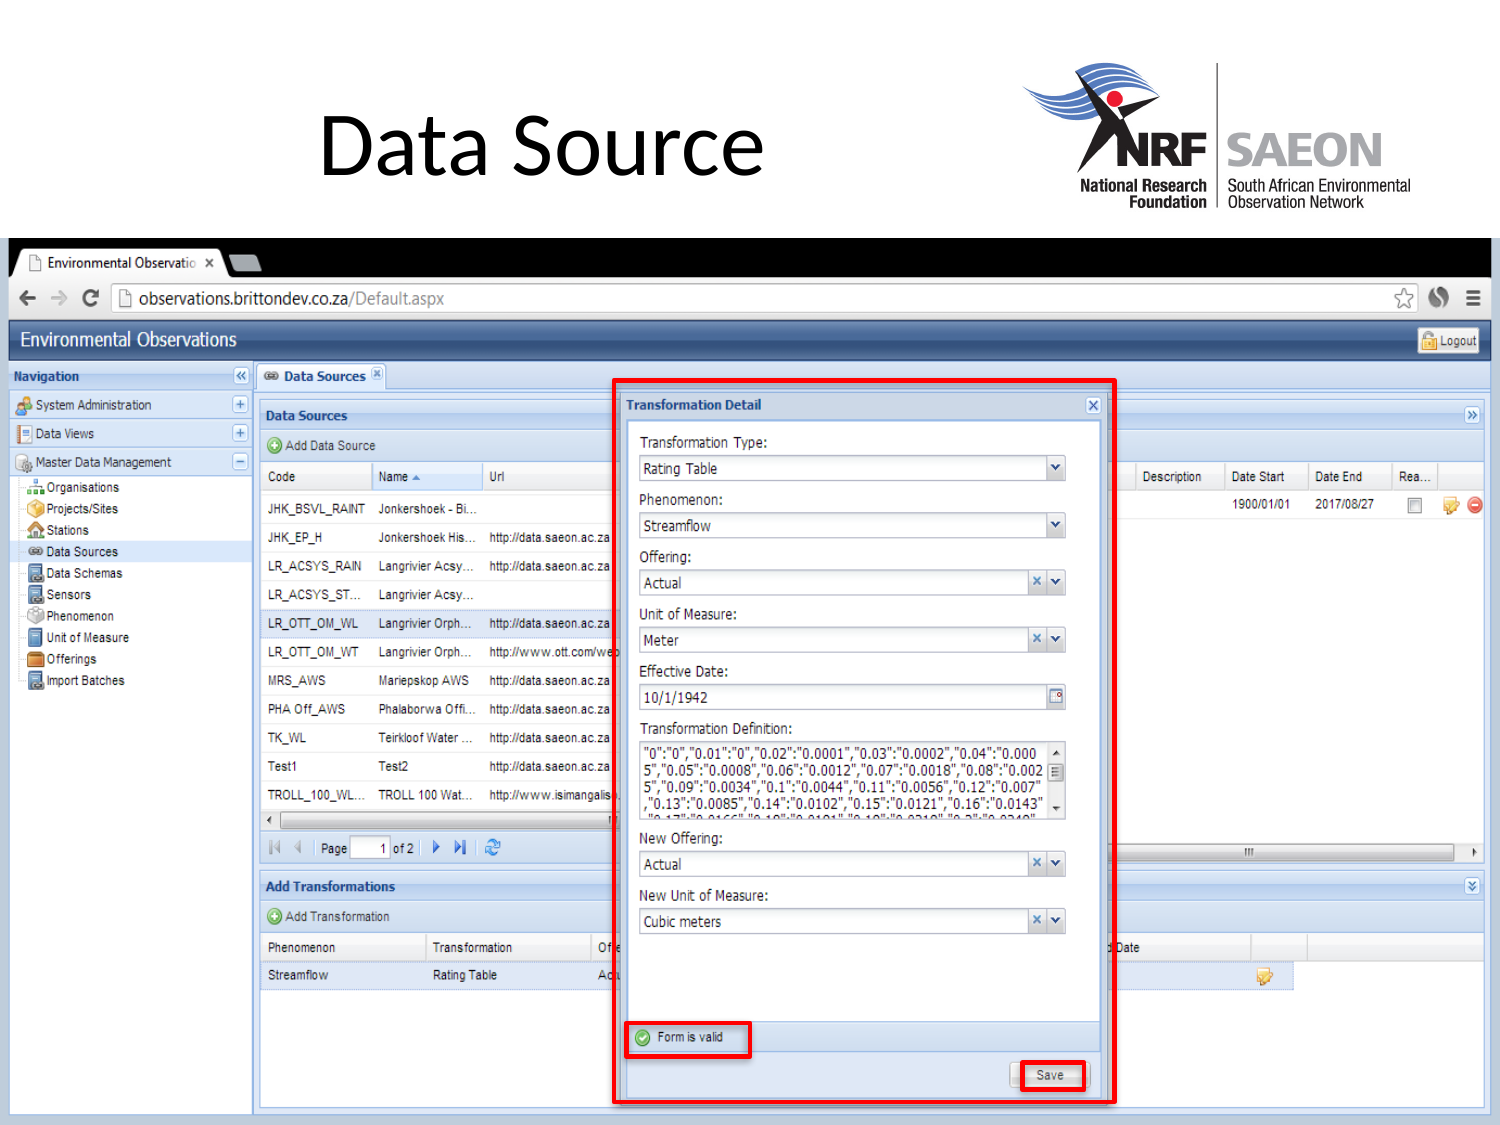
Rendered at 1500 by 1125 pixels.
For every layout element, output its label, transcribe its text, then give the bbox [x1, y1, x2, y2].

title Data Source [0, 44, 1091, 233]
picture [0, 3, 1500, 1125]
